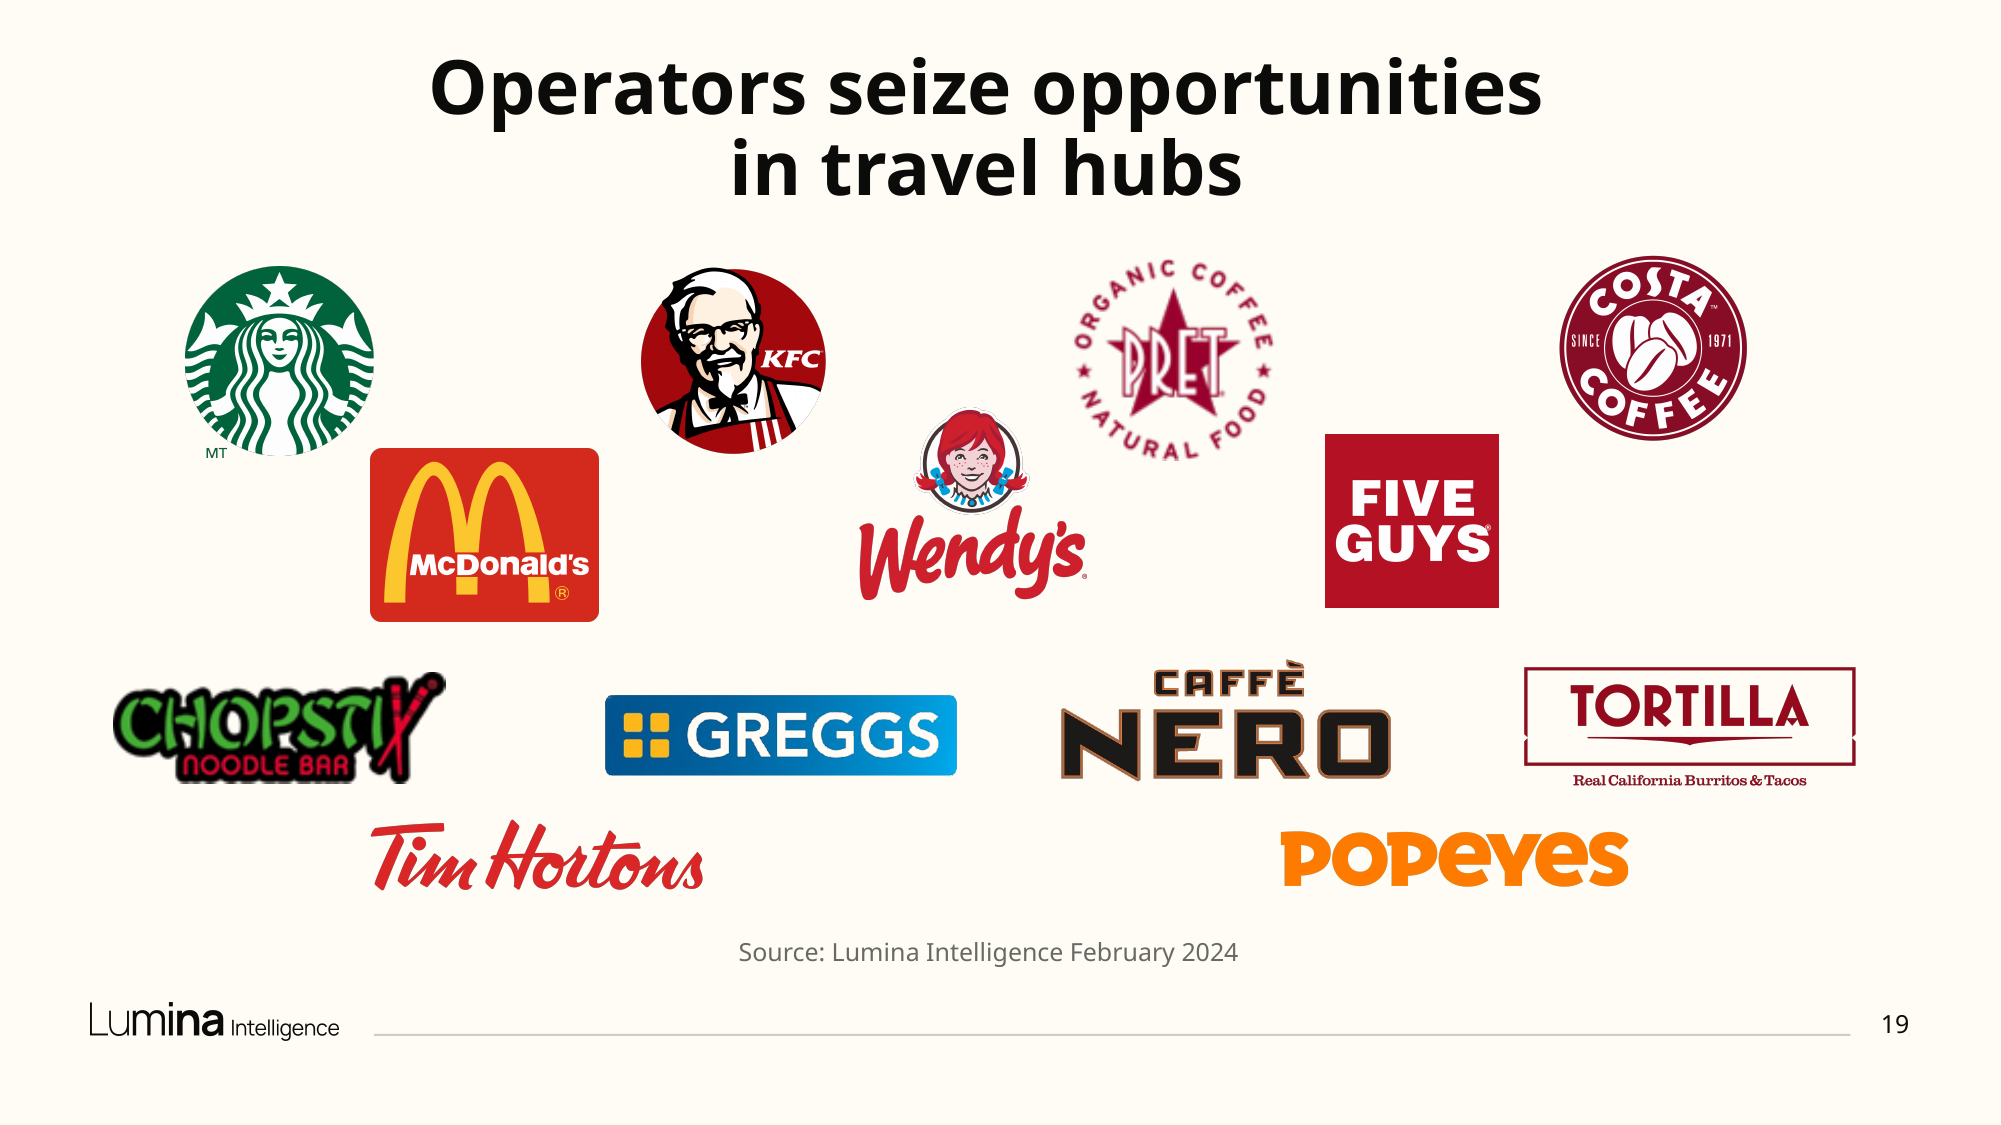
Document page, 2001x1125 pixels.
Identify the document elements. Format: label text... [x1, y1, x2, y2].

slide_number 19 [1850, 1010, 1910, 1041]
picture [859, 259, 1279, 600]
list Source: Lumina Intelligence February 2024 [92, 892, 1910, 968]
picture [1523, 666, 1857, 787]
title Operators seize opportunities in travel hubs [409, 89, 1564, 196]
picture [1325, 434, 1499, 608]
picture [604, 688, 958, 782]
picture [1059, 648, 1392, 795]
picture [1280, 813, 1629, 910]
picture [638, 266, 827, 455]
picture [90, 1002, 339, 1041]
picture [184, 266, 599, 622]
picture [113, 672, 446, 784]
picture [1553, 253, 1754, 444]
picture [370, 795, 703, 912]
